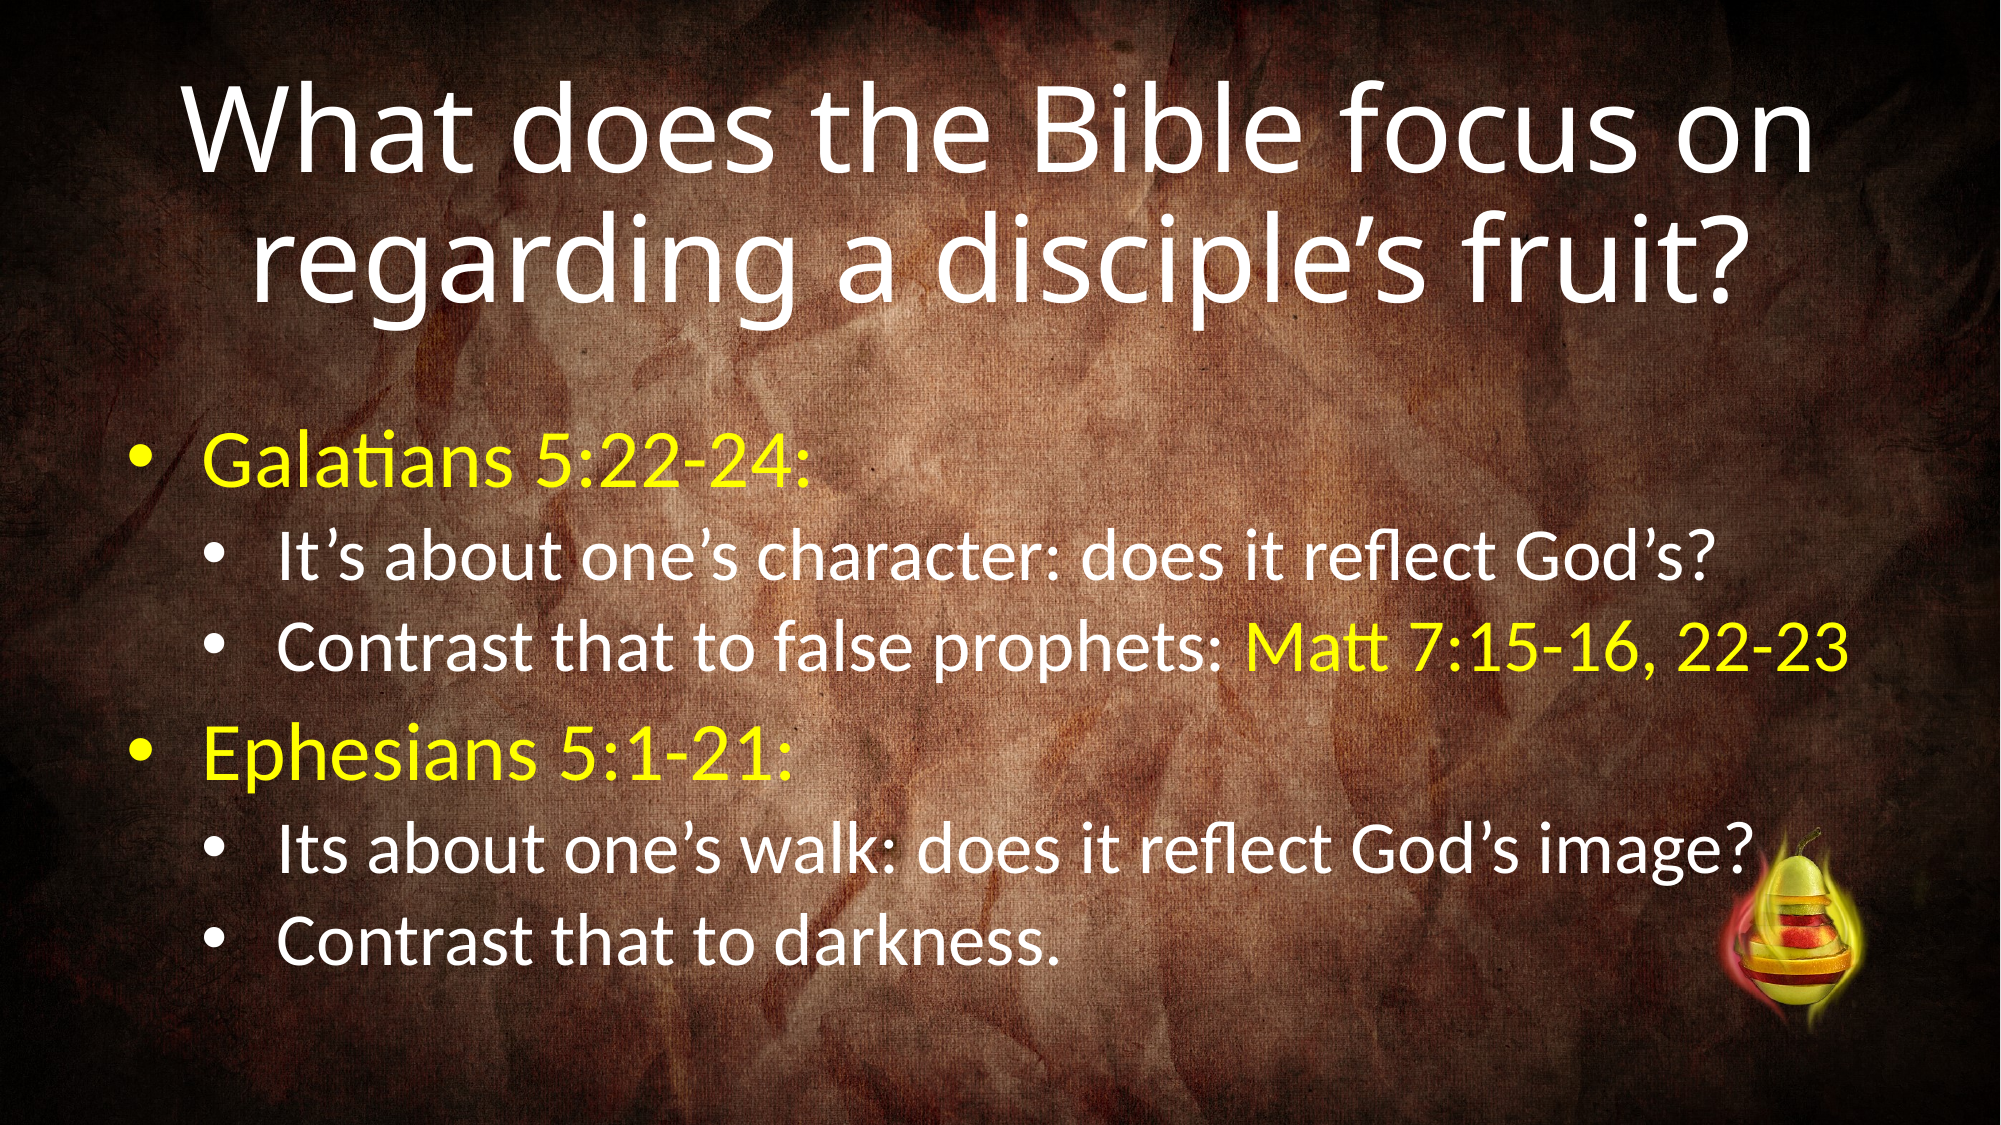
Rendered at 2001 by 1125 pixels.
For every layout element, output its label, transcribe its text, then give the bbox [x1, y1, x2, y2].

picture [0, 0, 2001, 1125]
list Galatians 5:22-24: It’s about one’s character: does it reflect God’s? Contrast that to false prophets: Matt 7:15-16, 22-23 Ephesians 5:1-21: Its about one’s walk: does it reflect God’s image? Contrast that to darkness. [111, 407, 1888, 1014]
title What does the Bible focus on regarding a disciple’s fruit? [137, 59, 1863, 338]
